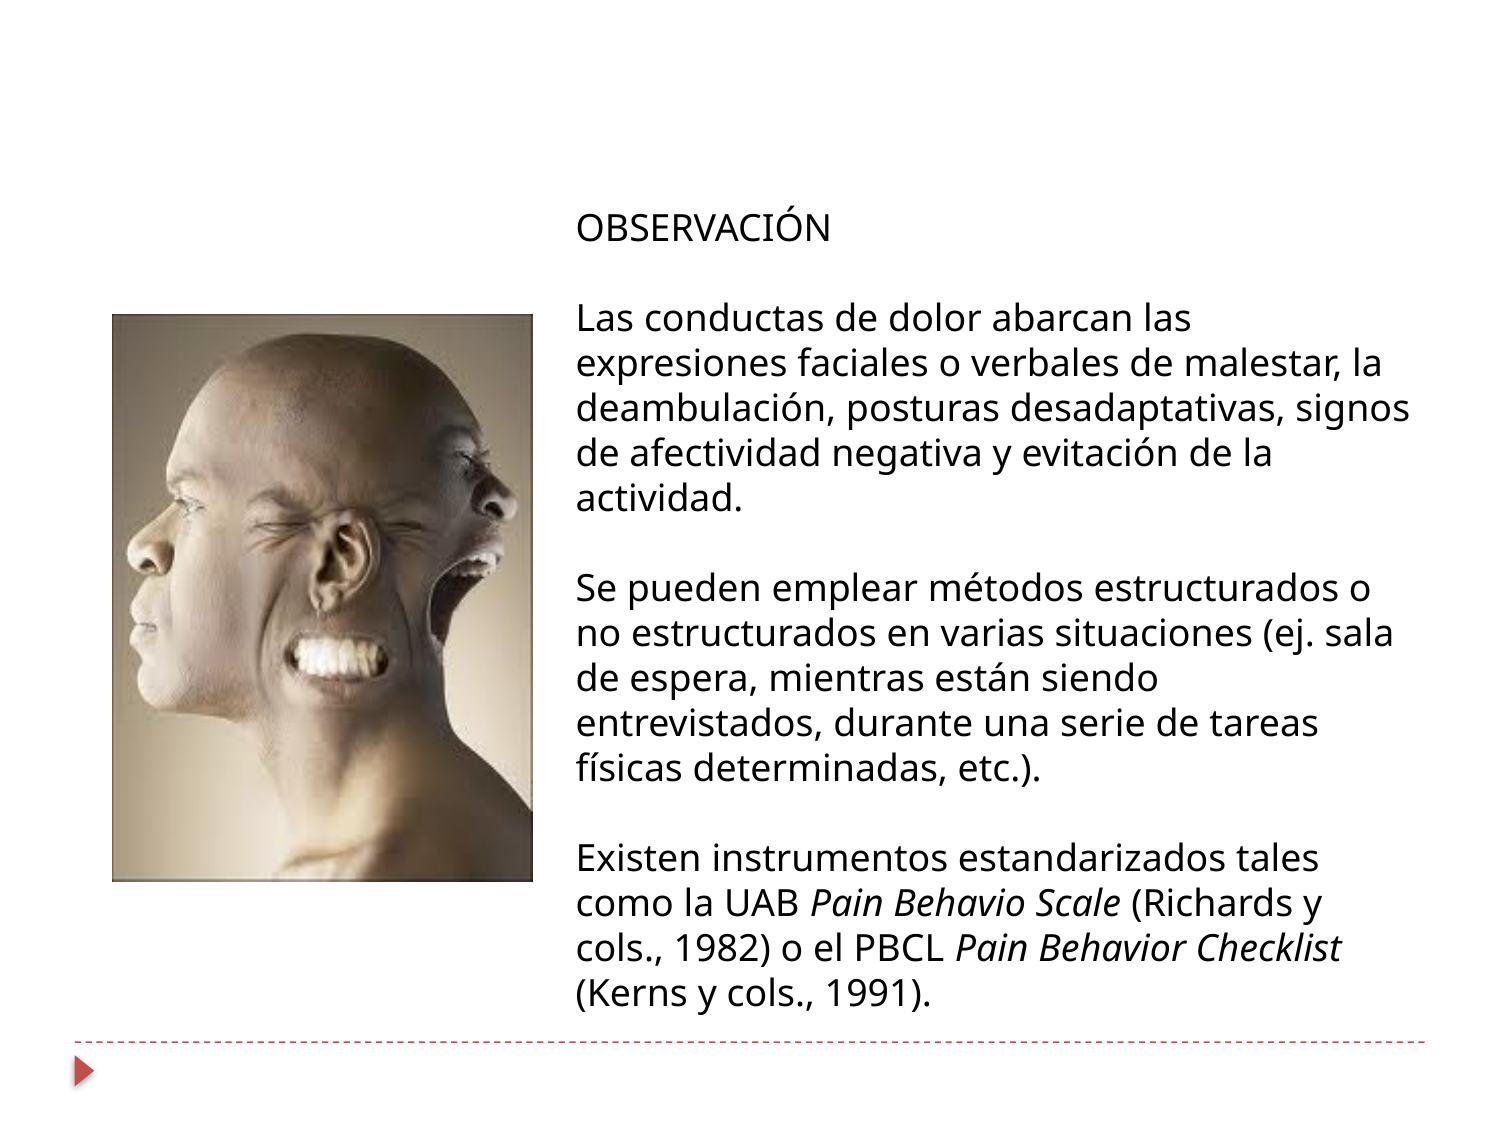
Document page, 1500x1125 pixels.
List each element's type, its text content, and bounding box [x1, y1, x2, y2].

picture [111, 314, 534, 882]
text_box OBSERVACIÓN Las conductas de dolor abarcan las expresiones faciales o verbales de malestar, la deambulación, posturas desadaptativas, signos de afectividad negativa y evitación de la actividad. Se pueden emplear métodos estructurados o no estructurados en varias situaciones (ej. sala de espera, mientras están siendo entrevistados, durante una serie de tareas físicas determinadas, etc.). Existen instrumentos estandarizados tales como la UAB Pain Behavio Scale (Richards y cols., 1982) o el PBCL Pain Behavior Checklist (Kerns y cols., 1991). [560, 196, 1429, 1021]
